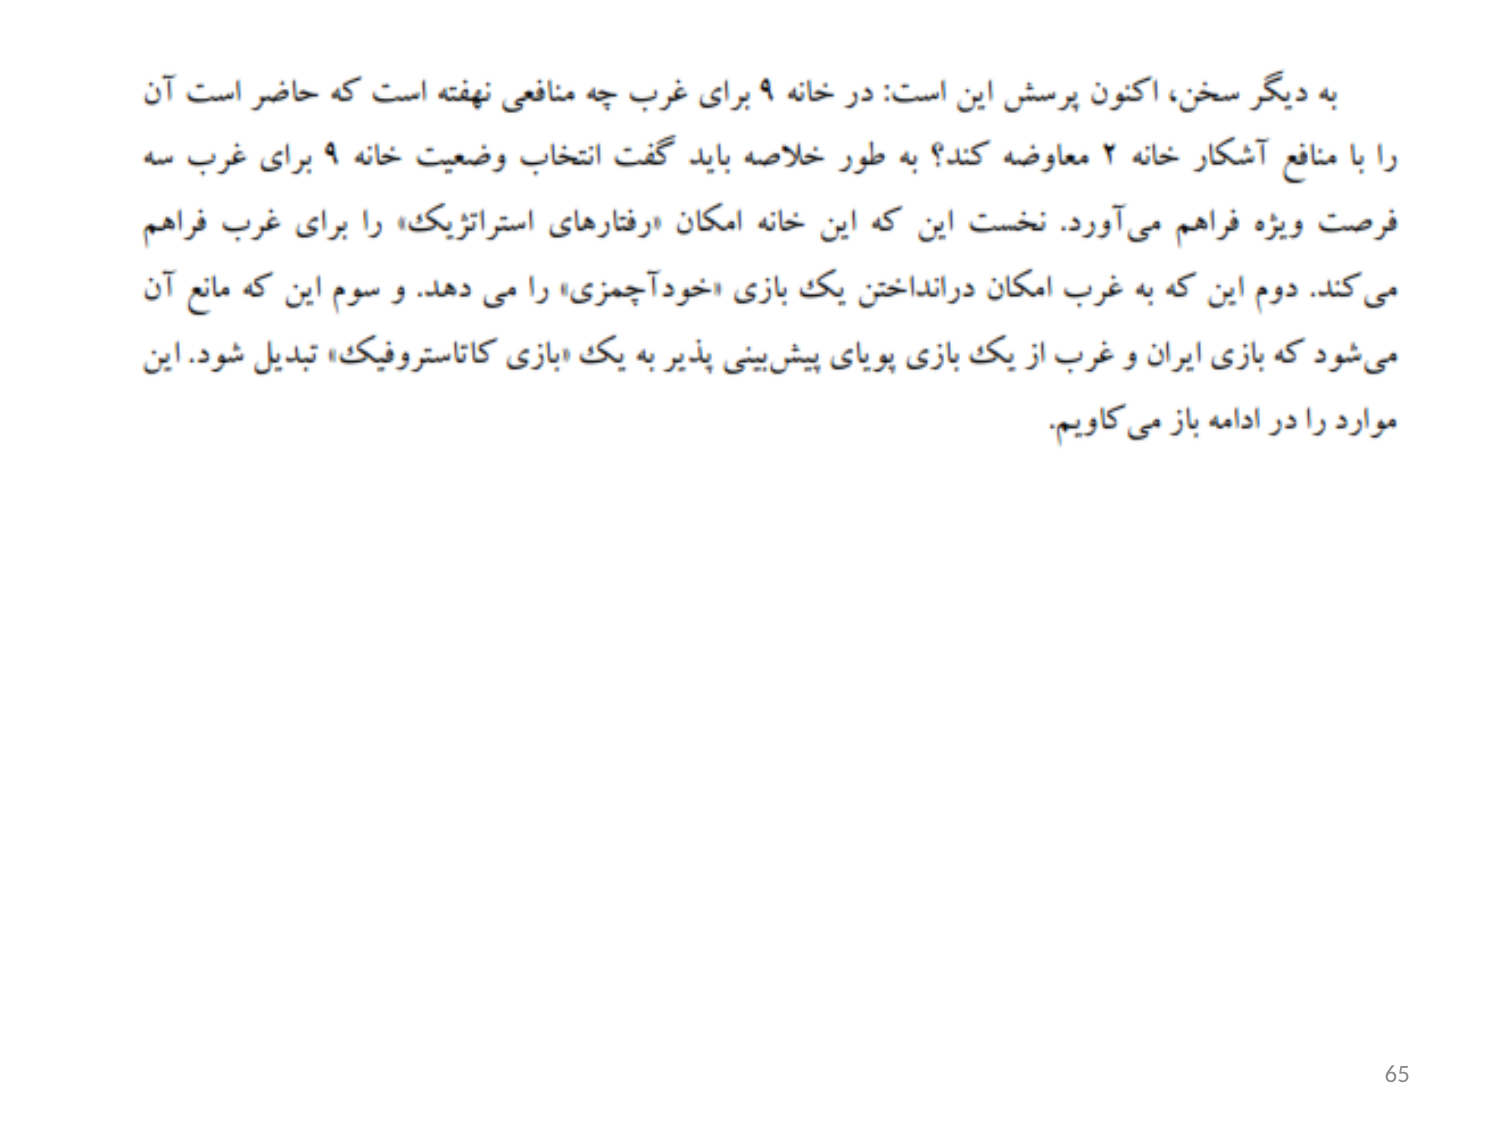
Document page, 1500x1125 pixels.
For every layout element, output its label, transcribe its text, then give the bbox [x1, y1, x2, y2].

slide_number 65 [1074, 1042, 1425, 1103]
picture [123, 47, 1424, 487]
